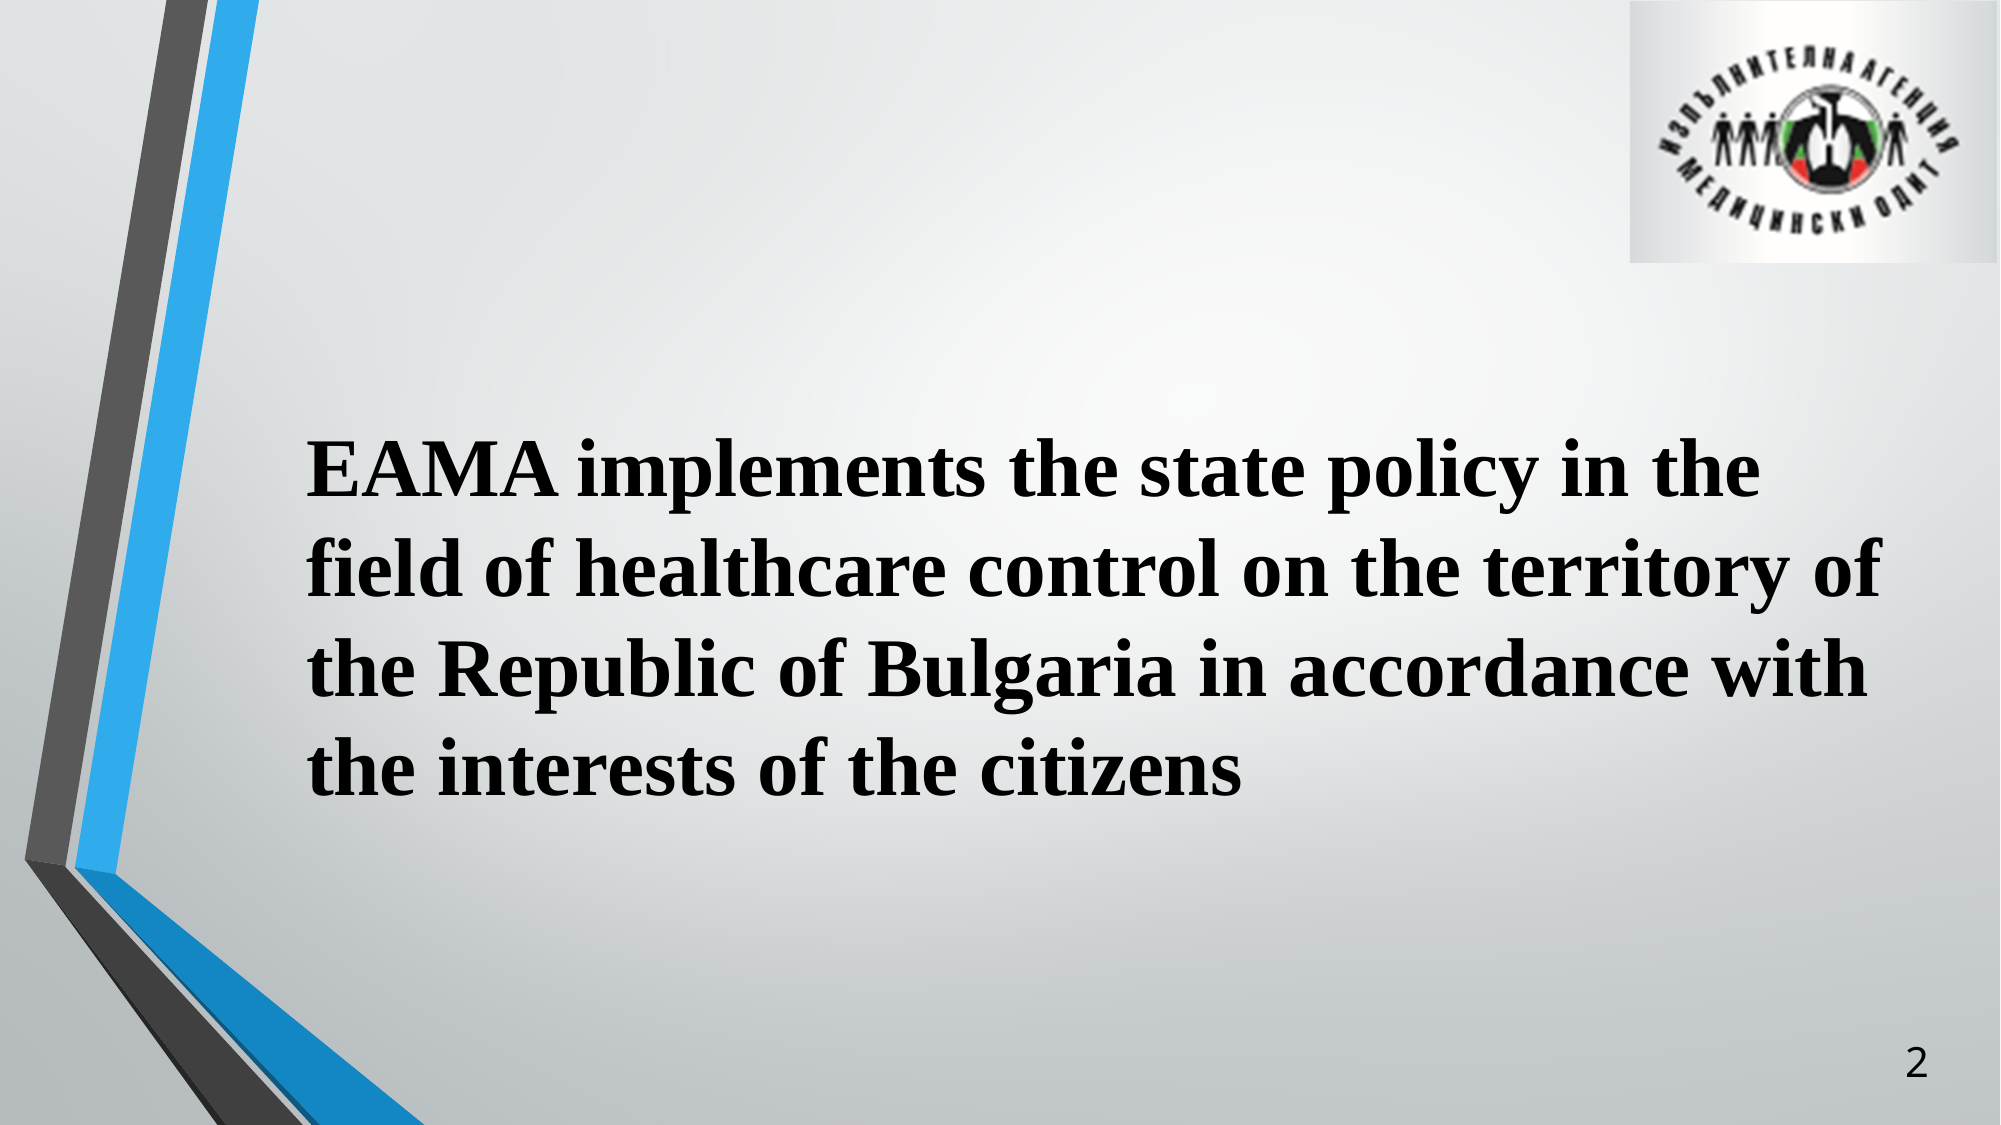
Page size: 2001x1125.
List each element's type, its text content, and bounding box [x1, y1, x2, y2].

list EAMA implements the state policy in the field of healthcare control on the territory of the Republic of Bulgaria in accordance with the interests of the citizens [291, 291, 1912, 935]
picture [1629, 1, 1998, 264]
slide_number 2 [1853, 1033, 1945, 1094]
